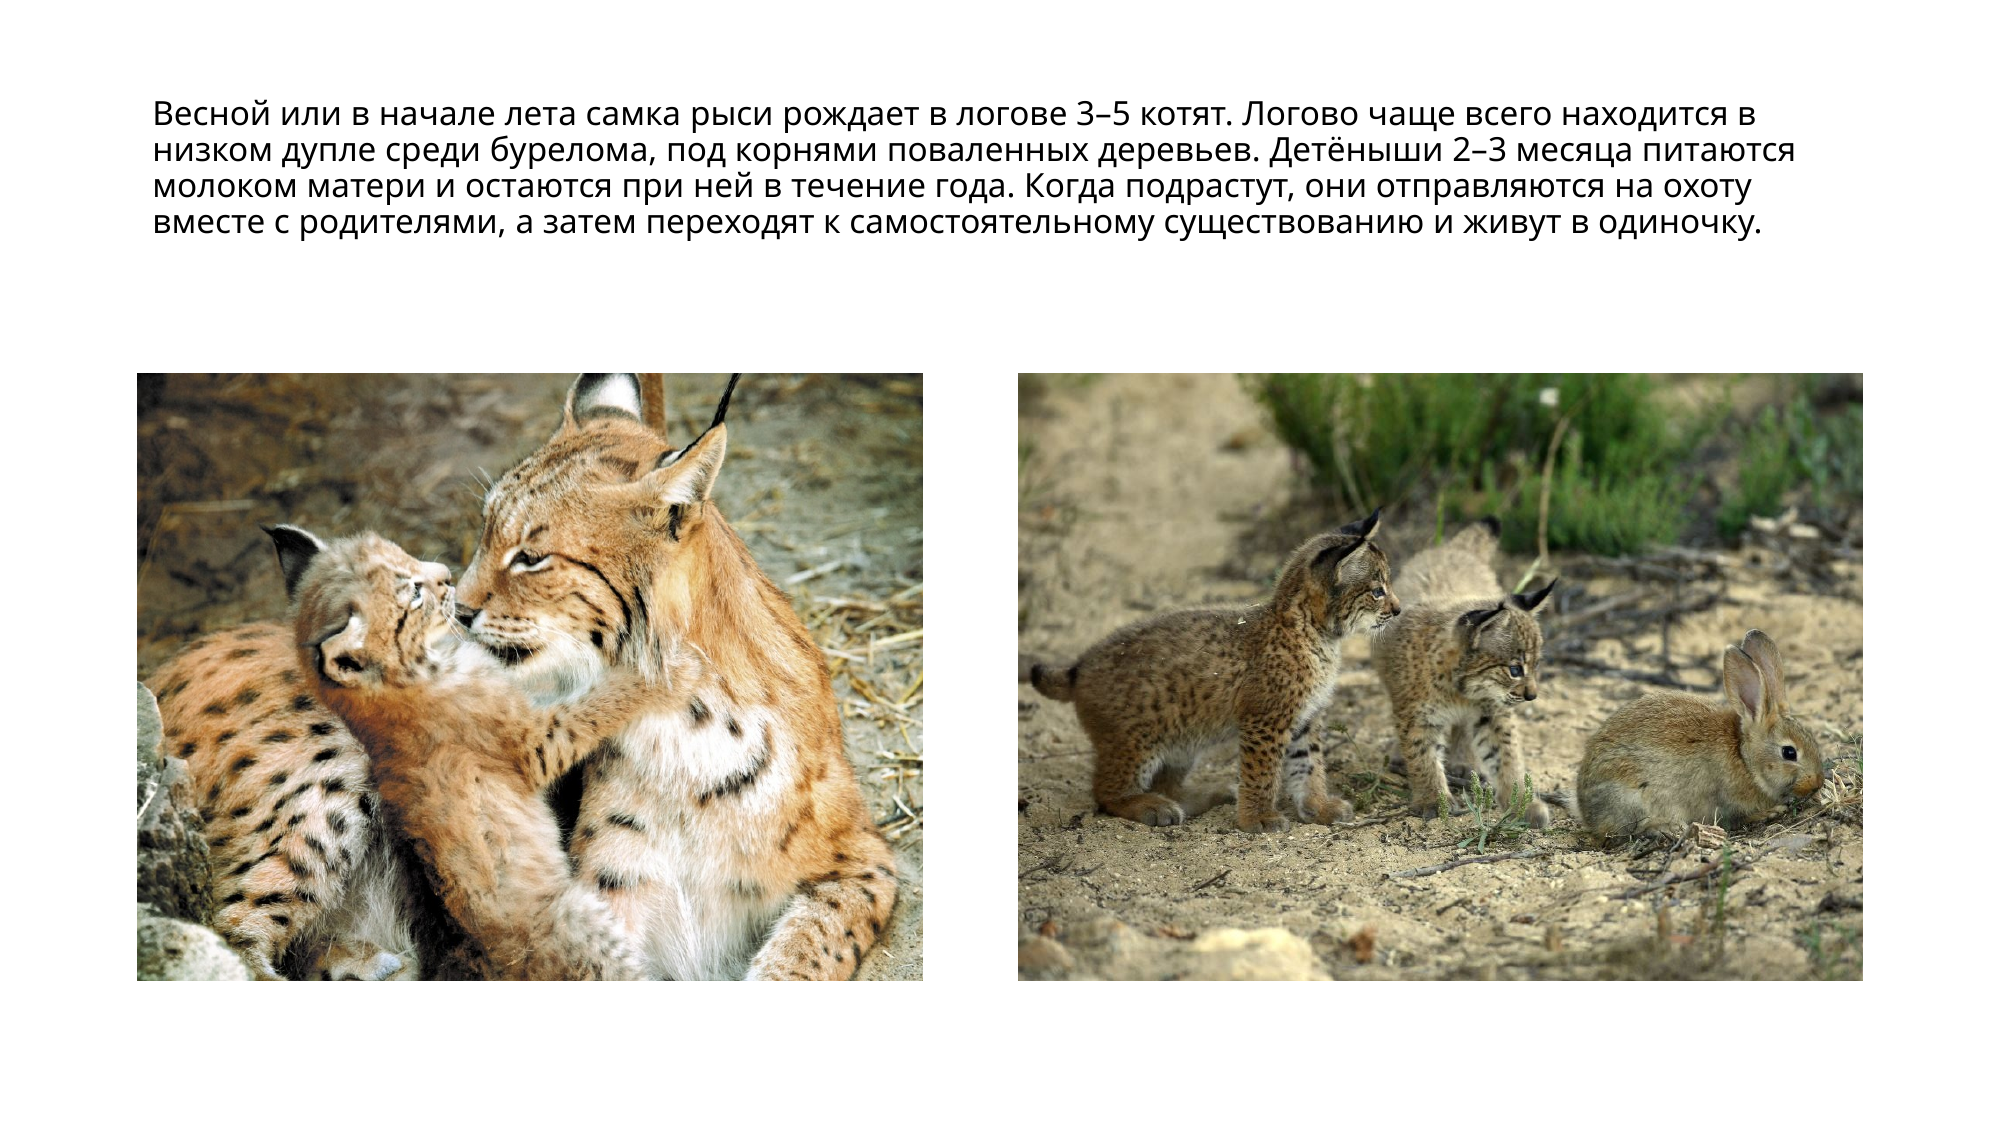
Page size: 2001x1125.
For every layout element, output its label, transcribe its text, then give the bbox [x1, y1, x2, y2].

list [137, 373, 923, 981]
picture [1018, 373, 1863, 981]
title Весной или в начале лета самка рыси рождает в логове 3–5 котят. Логово чаще всего находится в низком дупле среди бурелома, под корнями поваленных деревьев. Детёныши 2–3 месяца питаются молоком матери и остаются при ней в течение года. Когда подрастут, они отправляются на охоту вместе с родителями, а затем переходят к самостоятельному существованию и живут в одиночку. [137, 59, 1863, 278]
